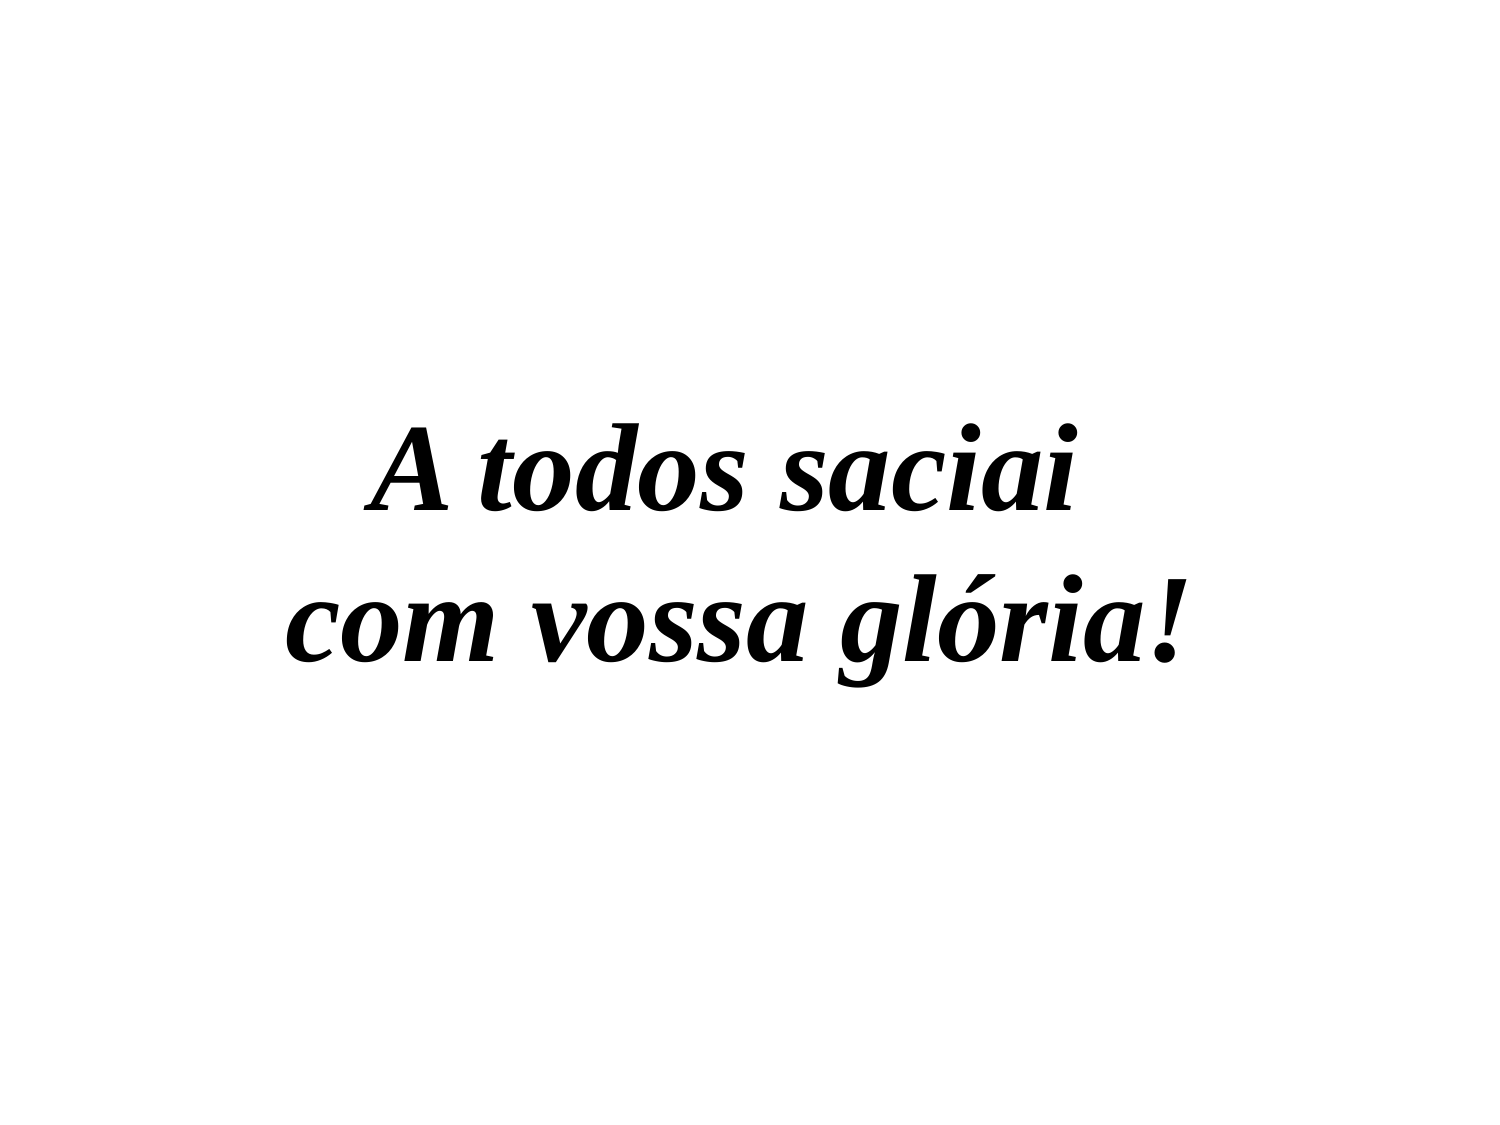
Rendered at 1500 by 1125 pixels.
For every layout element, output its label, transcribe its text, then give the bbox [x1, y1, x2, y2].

list A todos saciai com vossa glória! [83, 53, 1397, 1038]
